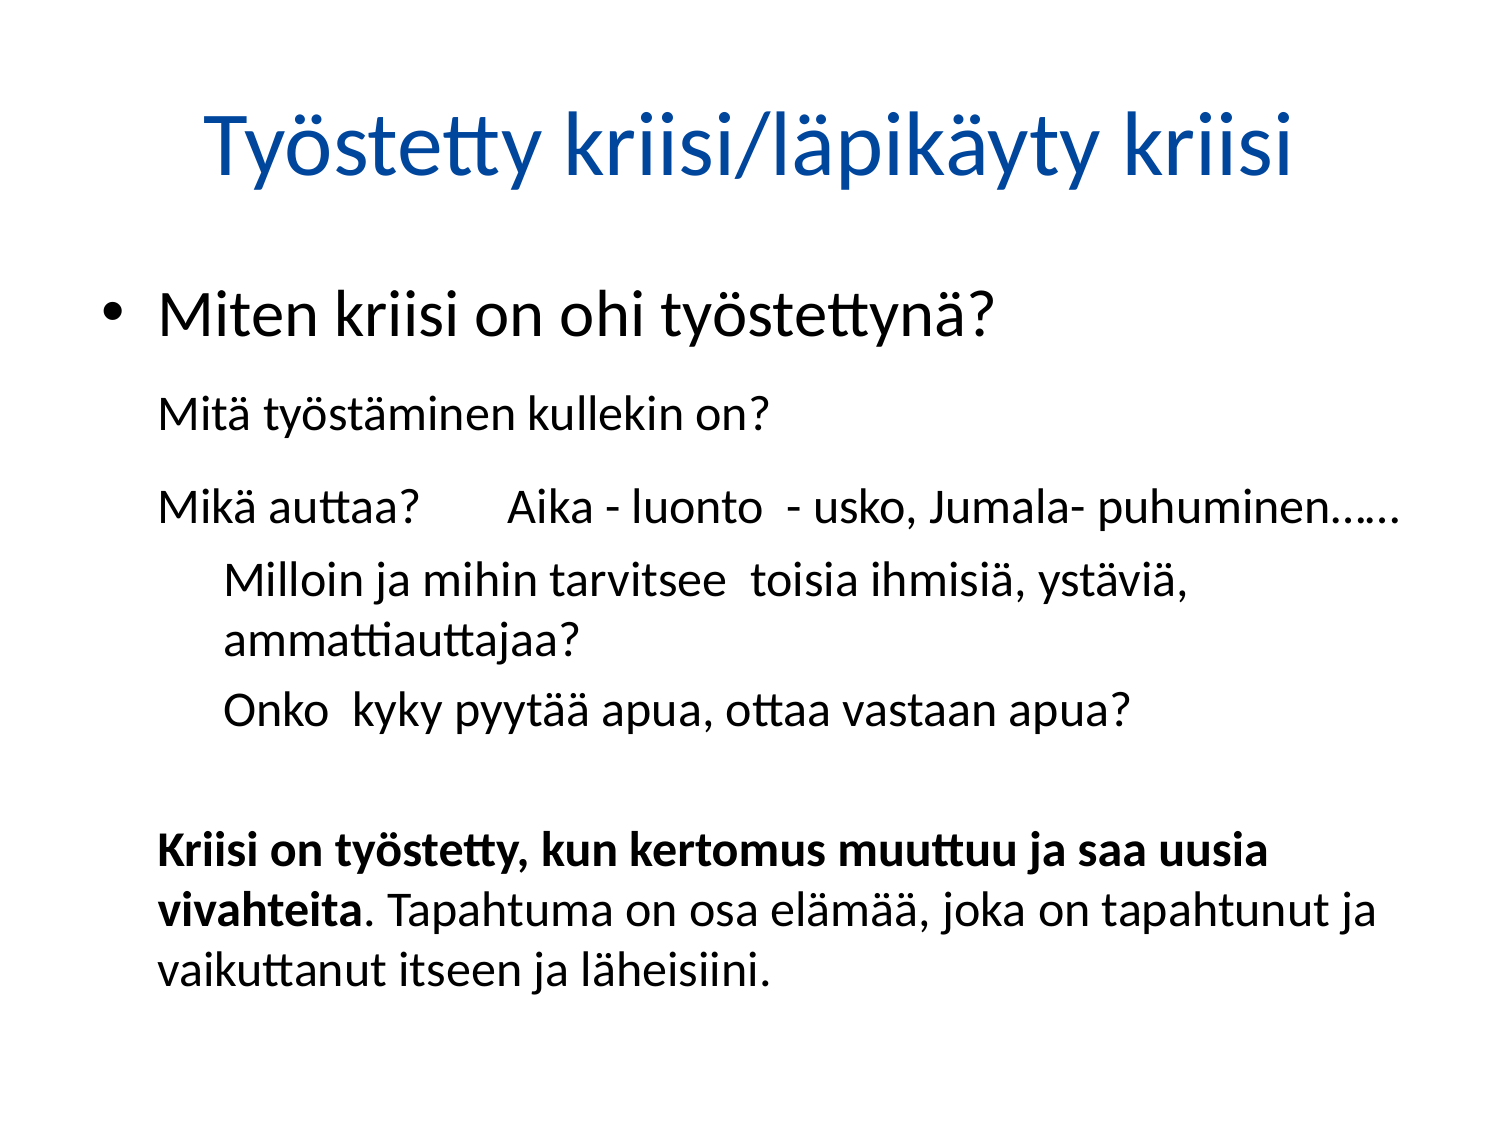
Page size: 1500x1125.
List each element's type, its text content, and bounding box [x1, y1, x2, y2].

title Työstetty kriisi/läpikäyty kriisi [75, 45, 1425, 233]
list Miten kriisi on ohi työstettynä? Mitä työstäminen kullekin on? Mikä auttaa? Aika - luonto - usko, Jumala- puhuminen…… Milloin ja mihin tarvitsee toisia ihmisiä, ystäviä, ammattiauttajaa? Onko kyky pyytää apua, ottaa vastaan apua? Kriisi on työstetty, kun kertomus muuttuu ja saa uusia vivahteita. Tapahtuma on osa elämää, joka on tapahtunut ja vaikuttanut itseen ja läheisiini. [75, 262, 1425, 1005]
